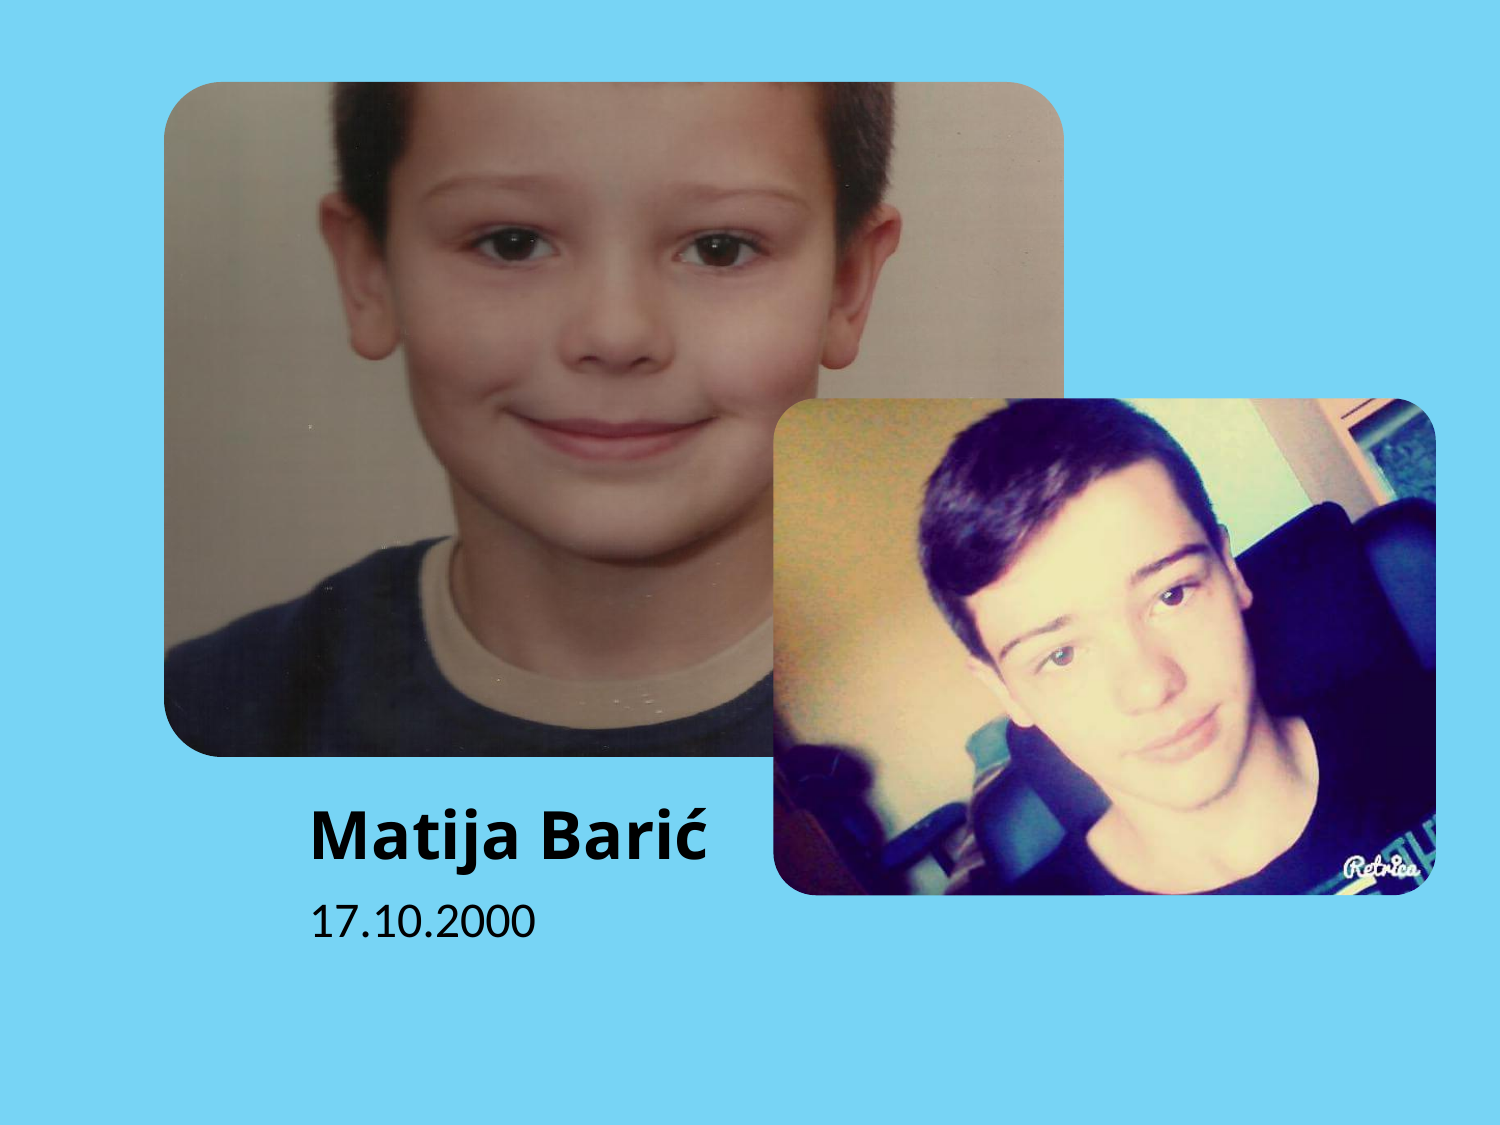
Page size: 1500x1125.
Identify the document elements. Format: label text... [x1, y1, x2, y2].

title Matija Barić [294, 787, 768, 880]
list 17.10.2000 [294, 880, 1194, 1013]
picture [163, 81, 1065, 758]
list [773, 398, 1437, 896]
